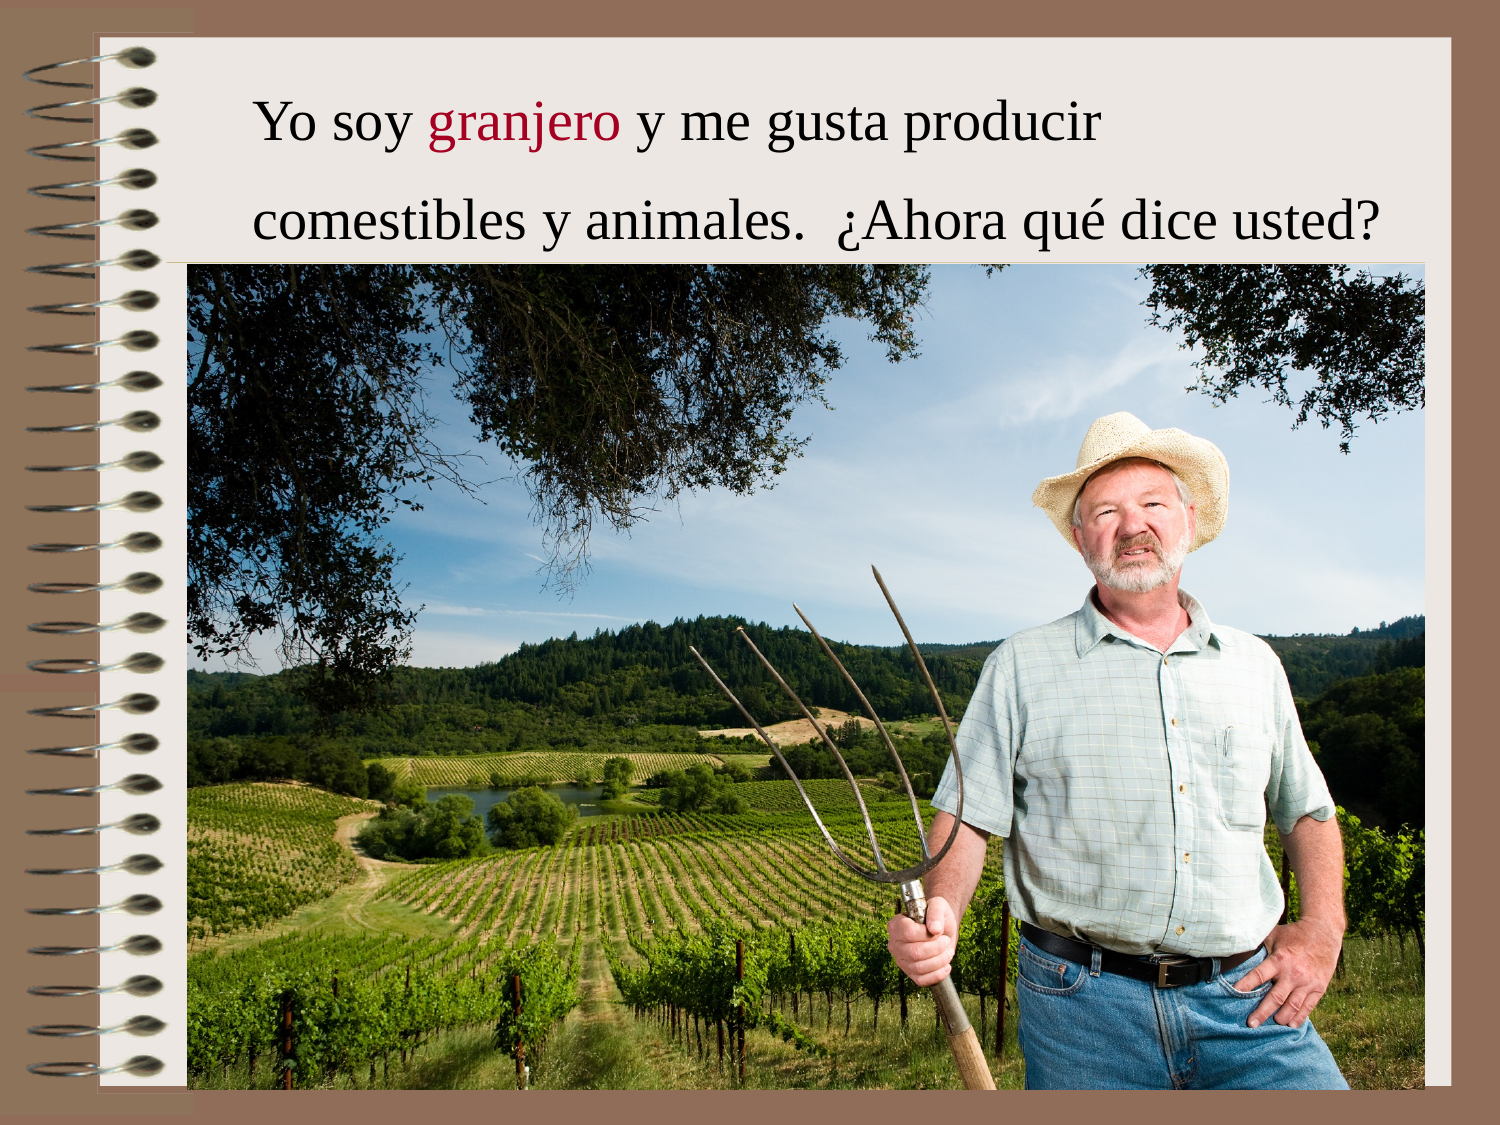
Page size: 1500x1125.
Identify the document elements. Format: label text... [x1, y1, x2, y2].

picture [1203, 1063, 1213, 1068]
picture [1219, 1085, 1229, 1090]
text_box Yo soy granjero y me gusta producir comestibles y animales. ¿Ahora qué dice usted? [237, 74, 1425, 259]
picture [1211, 1083, 1218, 1090]
picture [0, 8, 1426, 1115]
